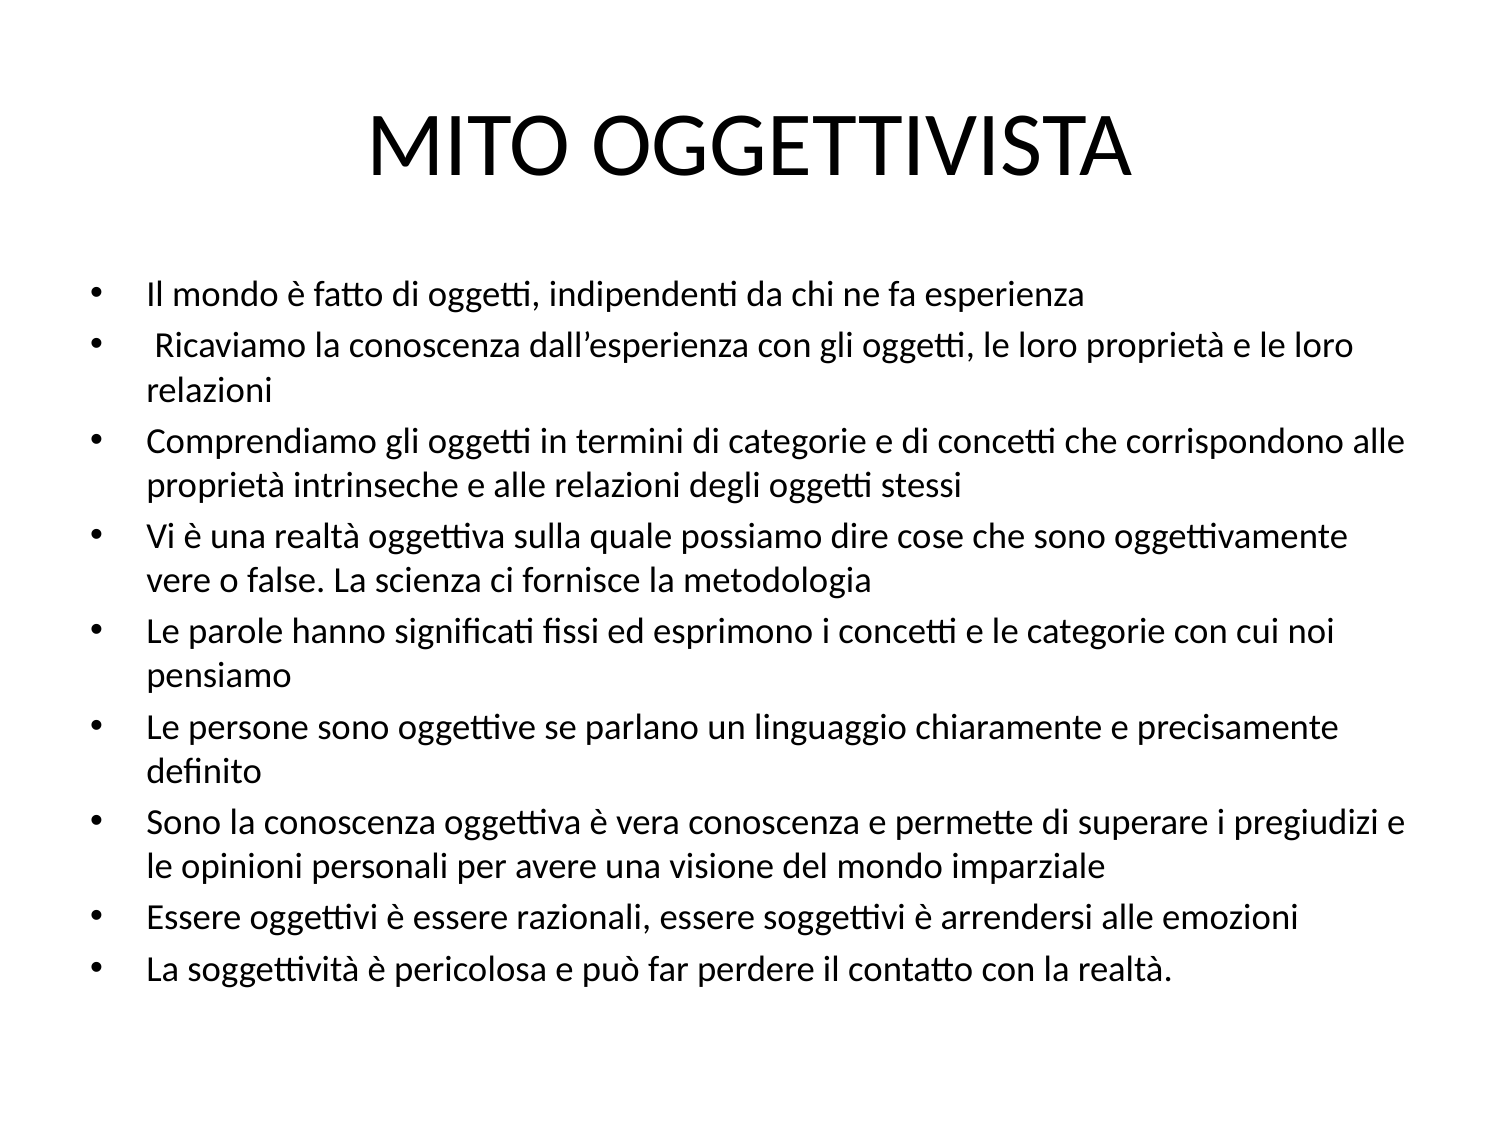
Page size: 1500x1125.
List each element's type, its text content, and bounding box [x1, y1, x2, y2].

title MITO OGGETTIVISTA [75, 45, 1425, 233]
list Il mondo è fatto di oggetti, indipendenti da chi ne fa esperienza Ricaviamo la conoscenza dall’esperienza con gli oggetti, le loro proprietà e le loro relazioni Comprendiamo gli oggetti in termini di categorie e di concetti che corrispondono alle proprietà intrinseche e alle relazioni degli oggetti stessi Vi è una realtà oggettiva sulla quale possiamo dire cose che sono oggettivamente vere o false. La scienza ci fornisce la metodologia Le parole hanno significati fissi ed esprimono i concetti e le categorie con cui noi pensiamo Le persone sono oggettive se parlano un linguaggio chiaramente e precisamente definito Sono la conoscenza oggettiva è vera conoscenza e permette di superare i pregiudizi e le opinioni personali per avere una visione del mondo imparziale Essere oggettivi è essere razionali, essere soggettivi è arrendersi alle emozioni La soggettività è pericolosa e può far perdere il contatto con la realtà. [75, 262, 1425, 1005]
